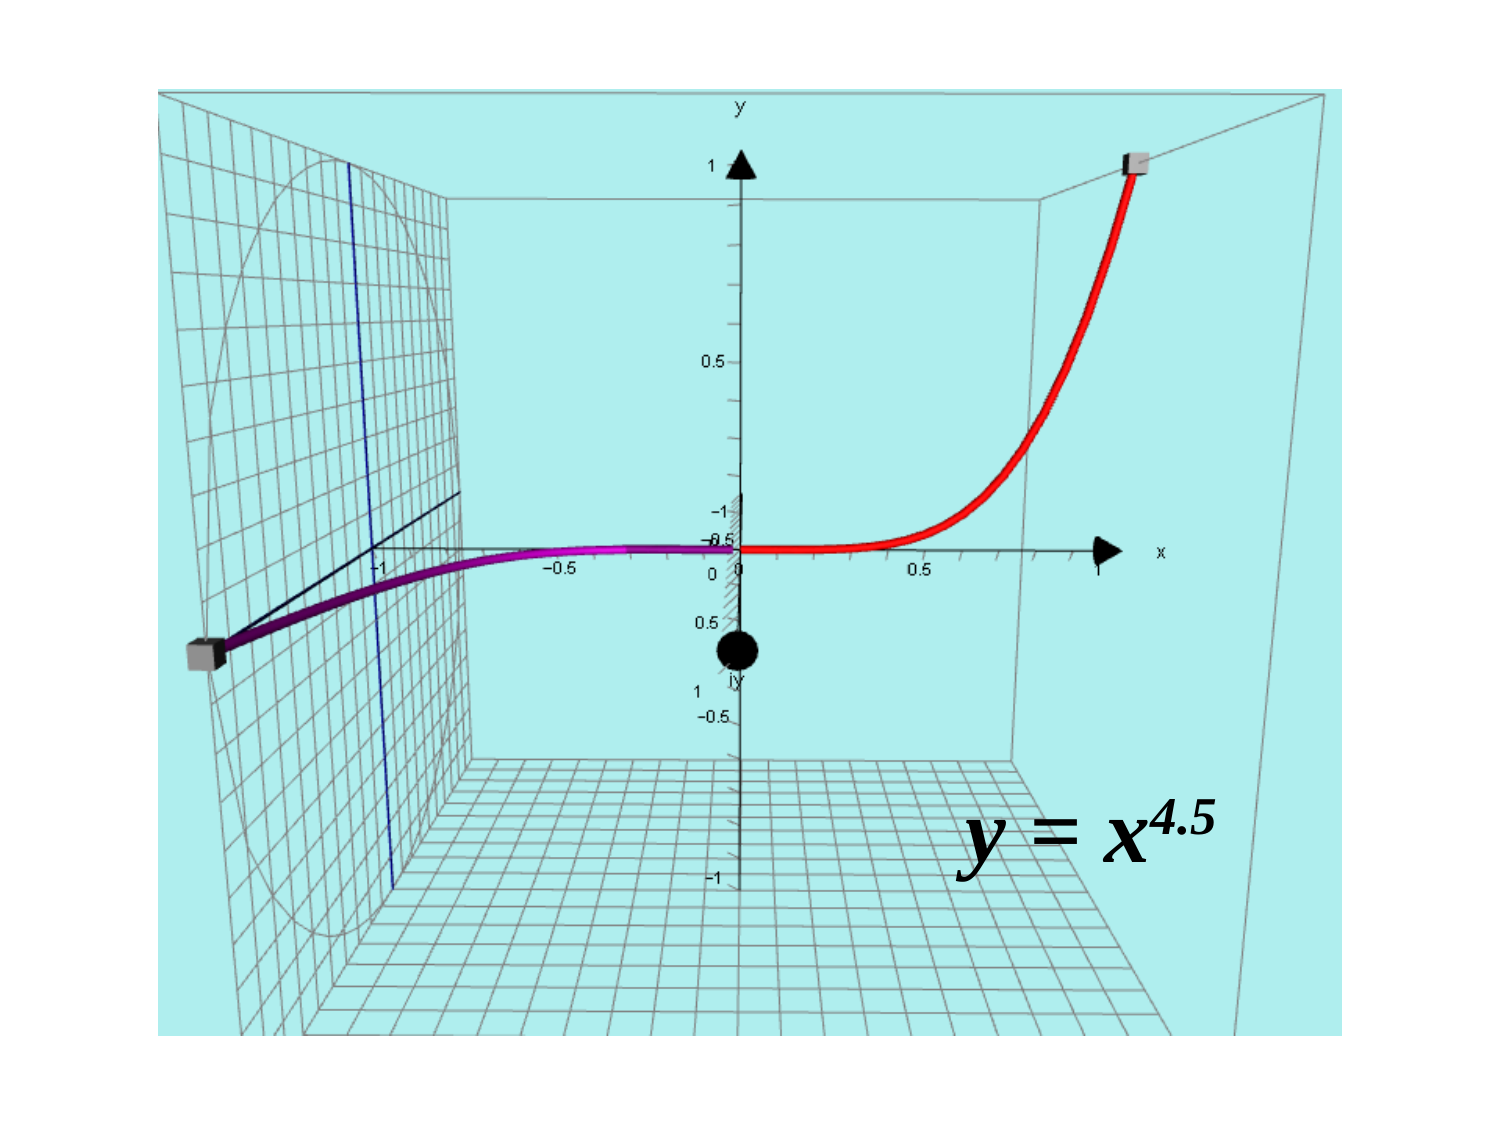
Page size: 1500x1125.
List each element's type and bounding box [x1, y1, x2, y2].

picture [158, 89, 1342, 1036]
